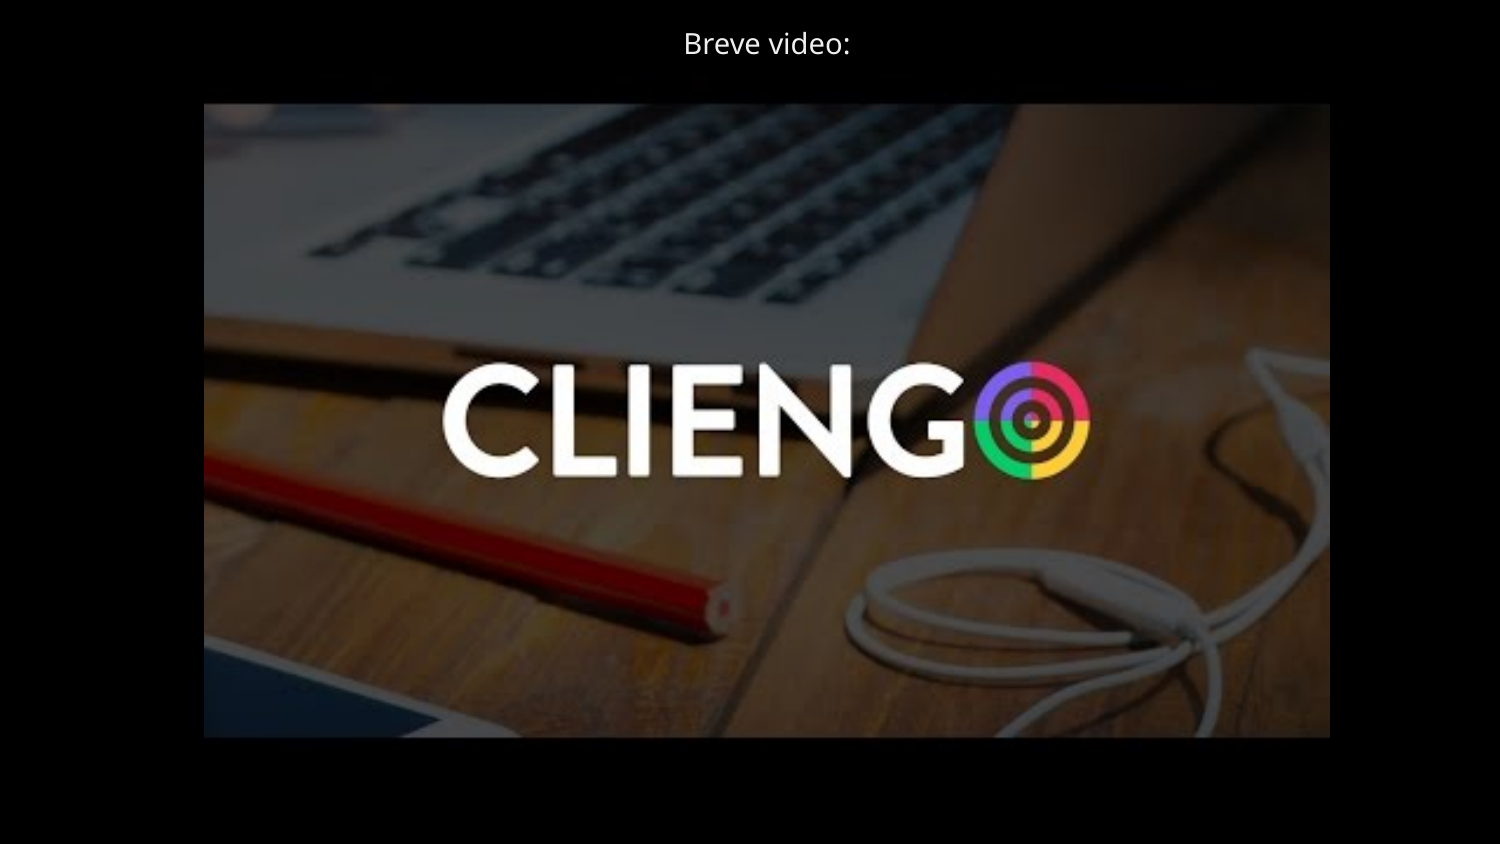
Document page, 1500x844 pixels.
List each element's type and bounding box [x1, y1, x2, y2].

picture [204, 0, 1330, 844]
